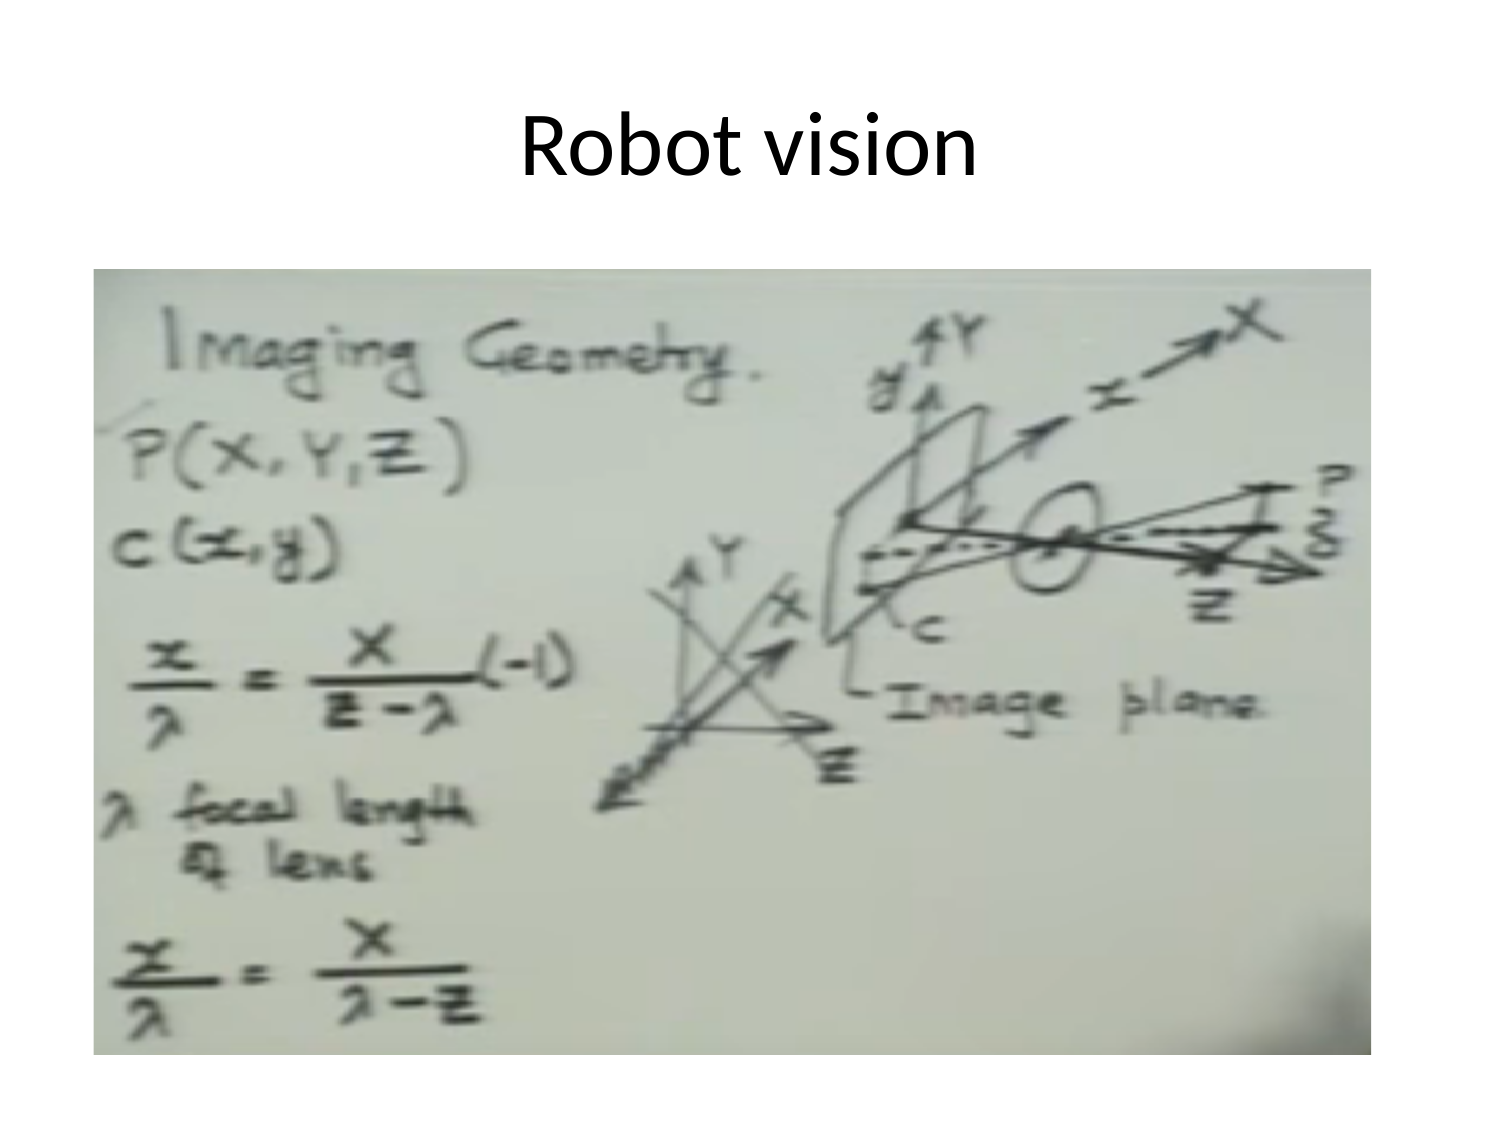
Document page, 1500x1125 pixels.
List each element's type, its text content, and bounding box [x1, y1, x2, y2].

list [93, 269, 1372, 1055]
title Robot vision [75, 45, 1425, 233]
